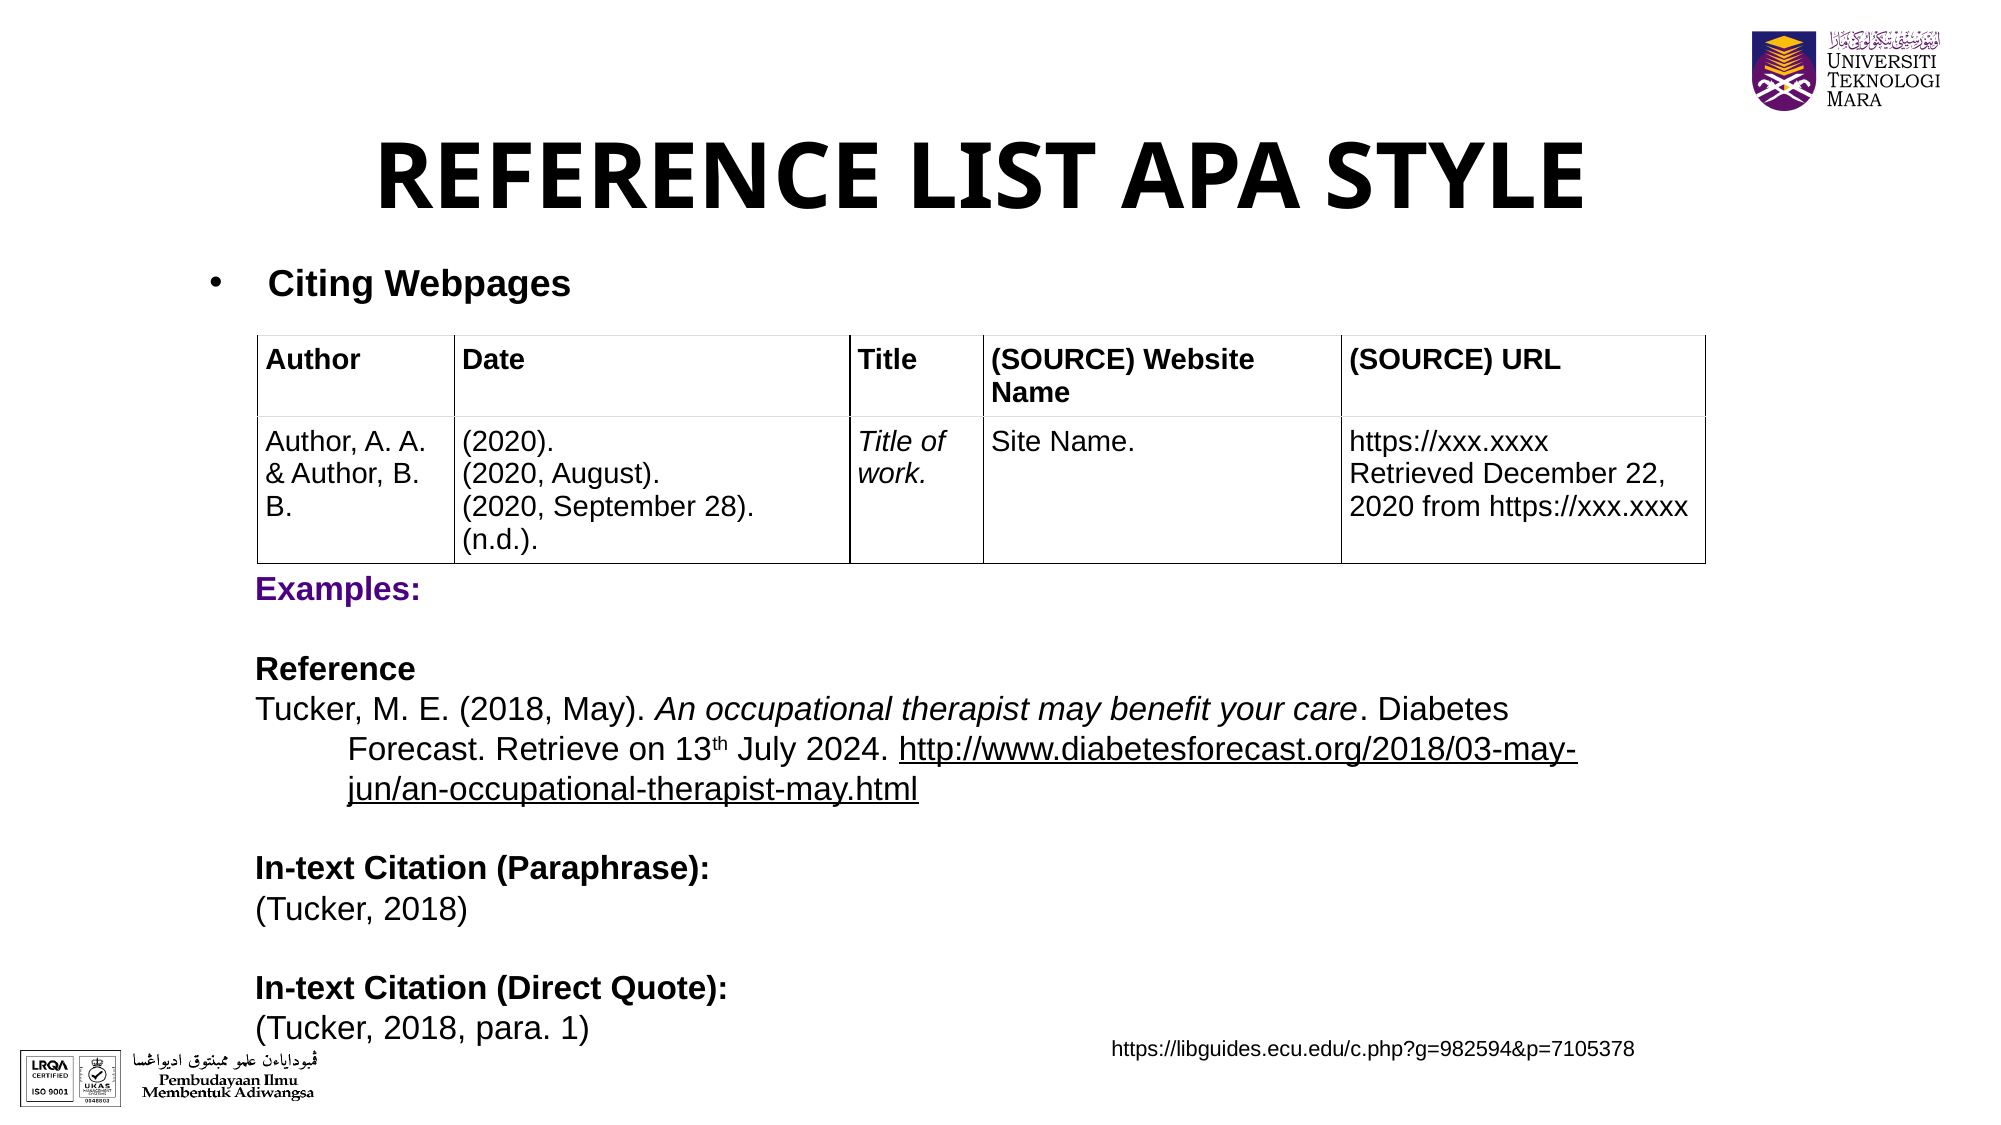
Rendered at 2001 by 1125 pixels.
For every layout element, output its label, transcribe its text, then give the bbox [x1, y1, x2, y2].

table_cell Author, A. A. & Author, B. B. [258, 417, 454, 559]
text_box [19, 1050, 319, 1107]
table_header (SOURCE) Website Name [984, 336, 1341, 416]
table_header Title [851, 336, 983, 416]
table_cell Site Name. [984, 417, 1341, 559]
table_cell https://xxx.xxxx Retrieved December 22, 2020 from https://xxx.xxxx [1342, 417, 1705, 563]
table_header (SOURCE) URL [1342, 336, 1705, 416]
table_header Date [455, 336, 849, 416]
text_box Examples: Reference Tucker, M. E. (2018, May). An occupational therapist may benefit your care. Diabetes Forecast. Retrieve on 13th July 2024. http://www.diabetesforecast.org/2018/03-may- jun/an-occupational-therapist-may.html In-text Citation (Paraphrase): (Tucker, 2018) In-text Citation (Direct Quote): (Tucker, 2018, para. 1) [240, 559, 1689, 1065]
picture [1752, 30, 1941, 111]
table_cell (2020). (2020, August). (2020, September 28). (n.d.). [455, 417, 849, 559]
text_box https://libguides.ecu.edu/c.php?g=982594&p=7105378 [1096, 1026, 1664, 1069]
text_box Citing Webpages [194, 251, 1823, 312]
text_box REFERENCE LIST APA STYLE [63, 27, 1900, 236]
table_cell Title of work. [851, 417, 983, 559]
table_header Author [258, 336, 454, 416]
